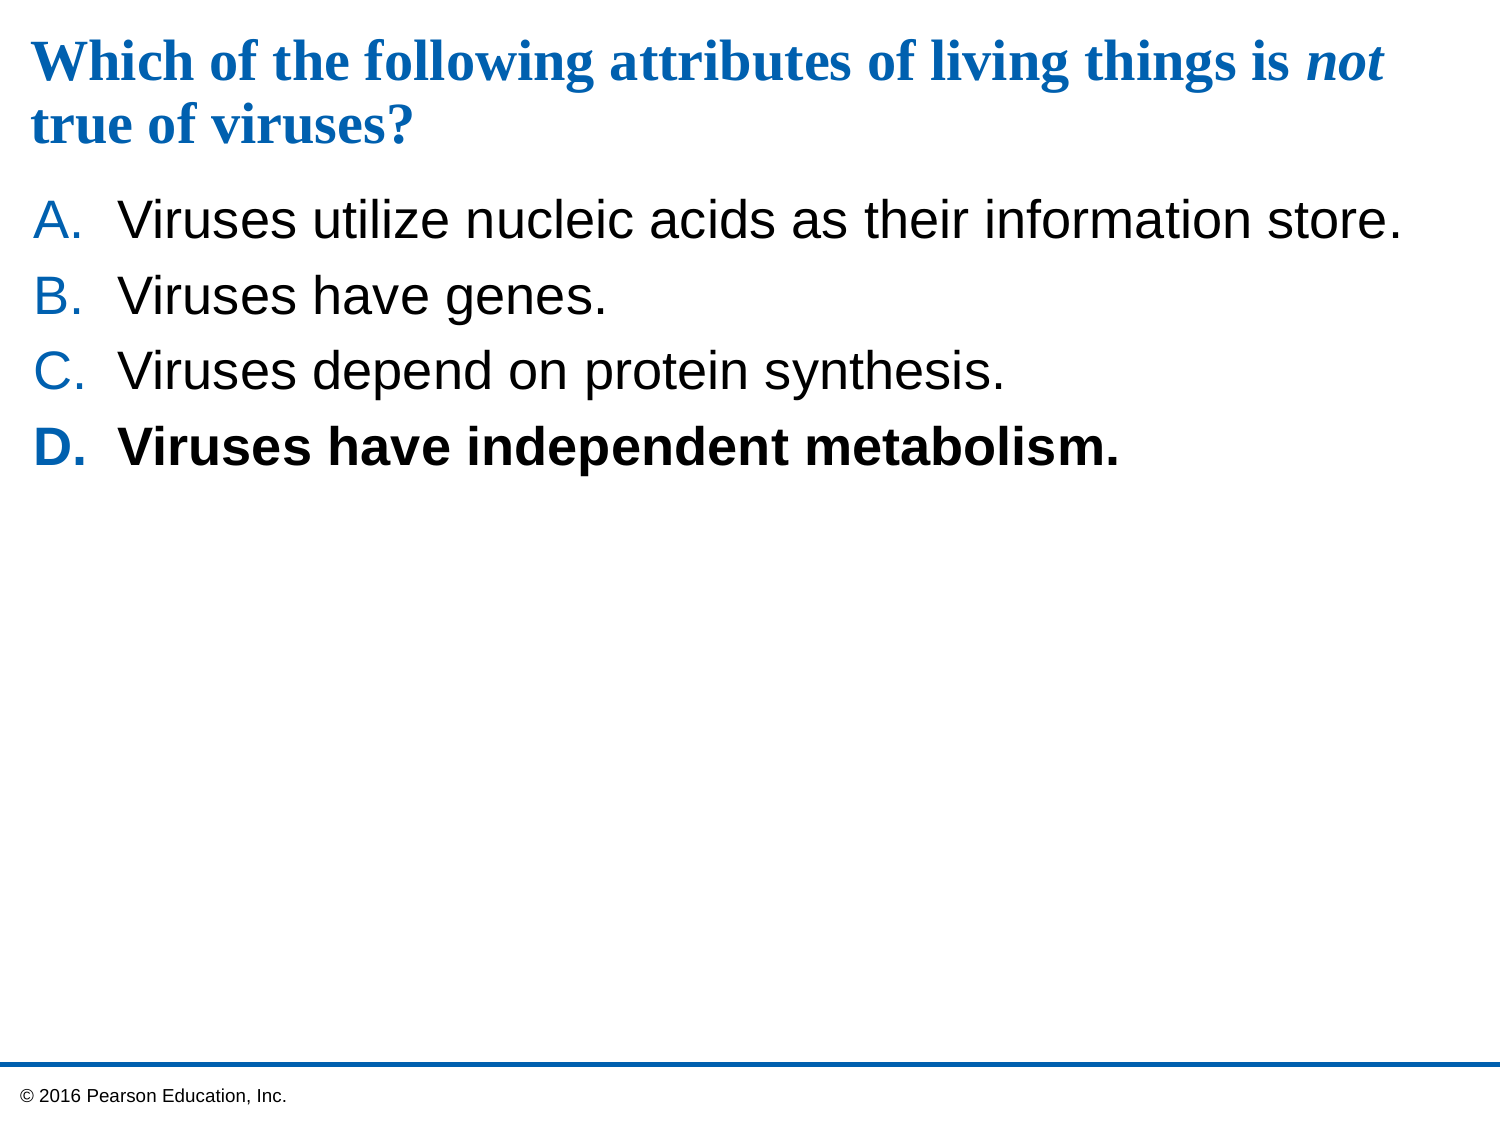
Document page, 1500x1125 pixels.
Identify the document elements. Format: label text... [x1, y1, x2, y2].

list Viruses utilize nucleic acids as their information store. Viruses have genes. Viruses depend on protein synthesis. Viruses have independent metabolism. [23, 184, 1464, 1043]
footer © 2016 Pearson Education, Inc. [0, 1064, 507, 1125]
title Which of the following attributes of living things is not true of viruses? [29, 29, 1470, 165]
